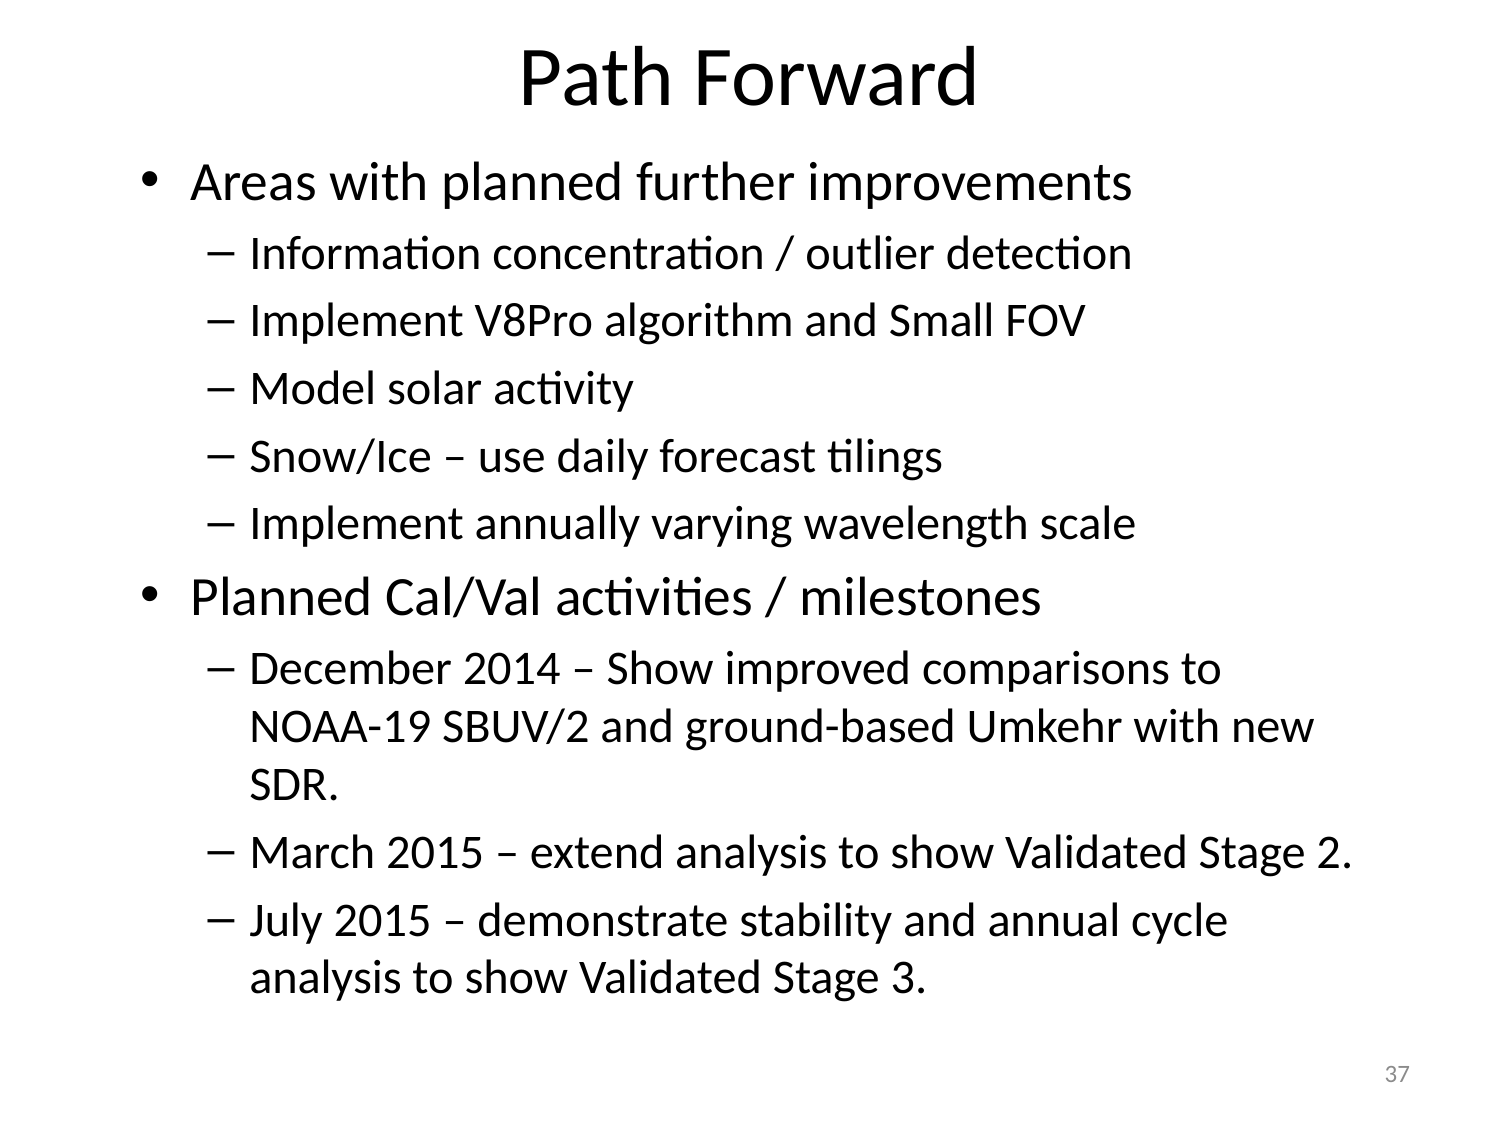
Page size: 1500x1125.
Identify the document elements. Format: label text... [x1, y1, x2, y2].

list Areas with planned further improvements Information concentration / outlier detection Implement V8Pro algorithm and Small FOV Model solar activity Snow/Ice – use daily forecast tilings Implement annually varying wavelength scale Planned Cal/Val activities / milestones December 2014 – Show improved comparisons to NOAA-19 SBUV/2 and ground-based Umkehr with new SDR. March 2015 – extend analysis to show Validated Stage 2. July 2015 – demonstrate stability and annual cycle analysis to show Validated Stage 3. [125, 137, 1372, 1038]
slide_number 37 [1074, 1042, 1425, 1103]
title Path Forward [75, 12, 1425, 130]
